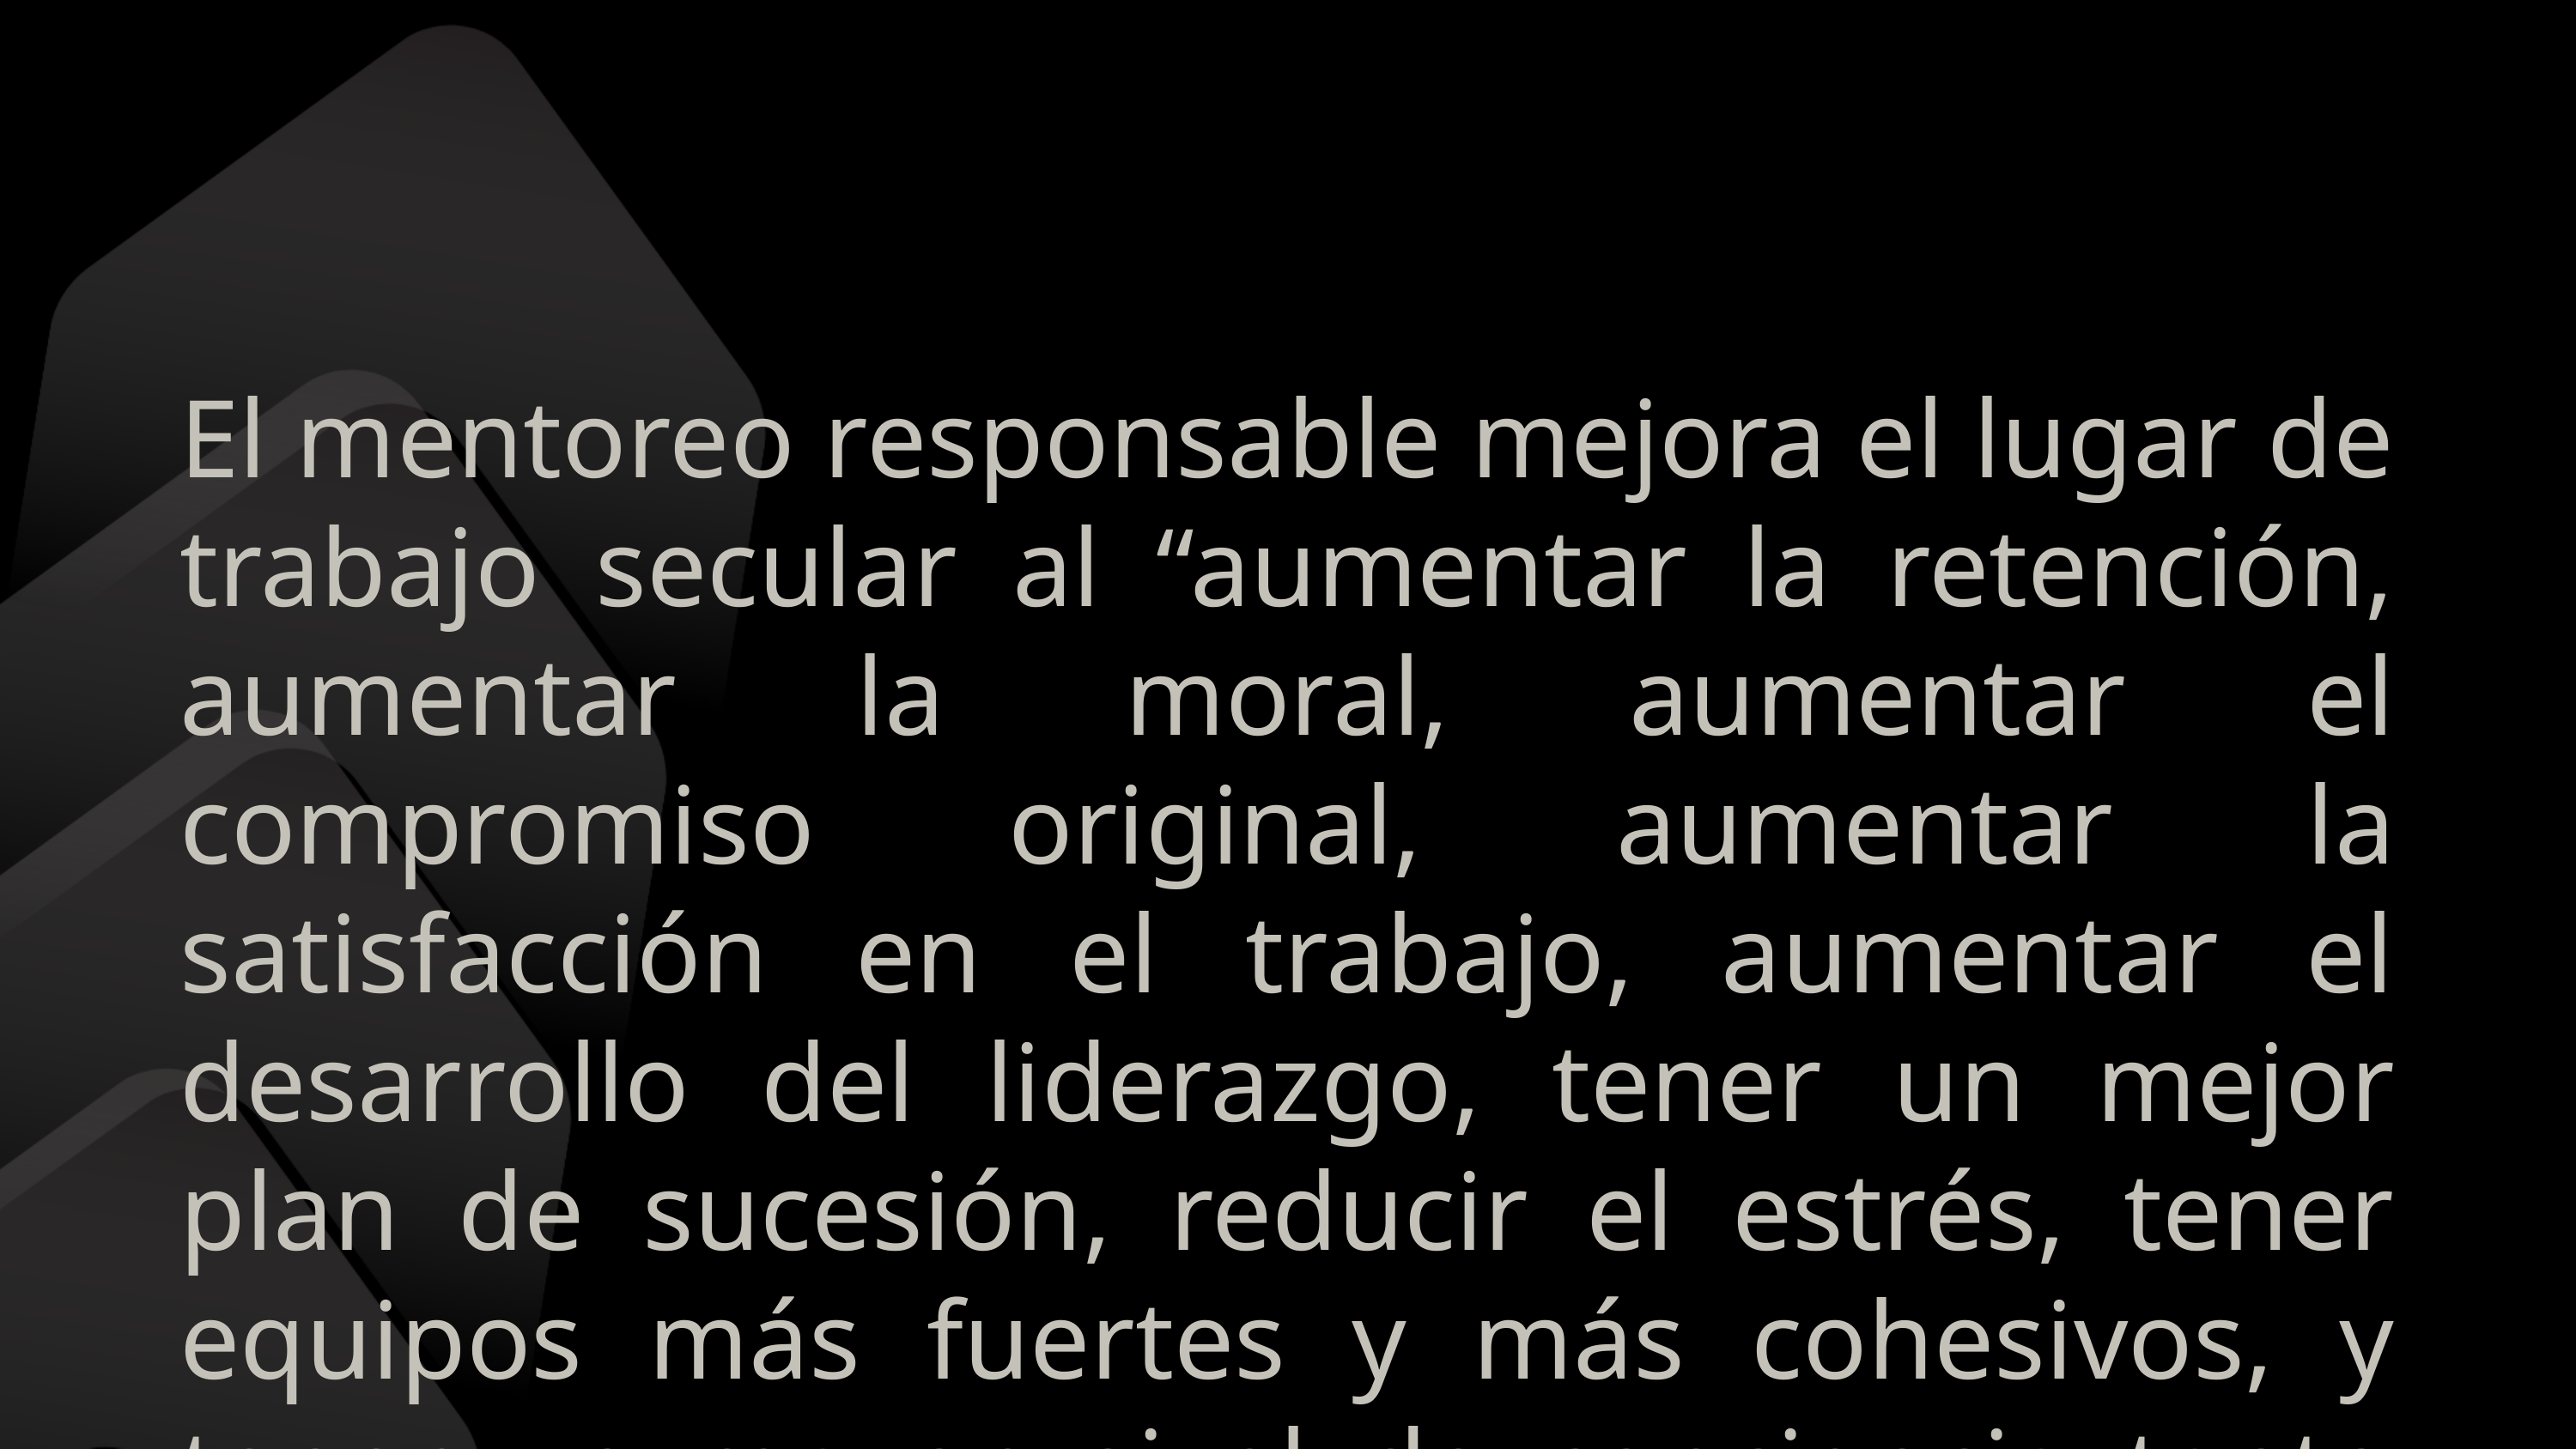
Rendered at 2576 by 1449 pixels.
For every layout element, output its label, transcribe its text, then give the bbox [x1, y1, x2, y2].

text_box El mentoreo responsable mejora el lugar de trabajo secular al “aumentar la retención, aumentar la moral, aumentar el compromiso original, aumentar la satisfacción en el trabajo, aumentar el desarrollo del liderazgo, tener un mejor plan de sucesión, reducir el estrés, tener equipos más fuertes y más cohesivos, y tener un mayor nivel de conciencia tanto individual como organizacional.” DR. EDDIE ESTEP [179, 370, 2397, 1449]
picture [0, 0, 2576, 1449]
